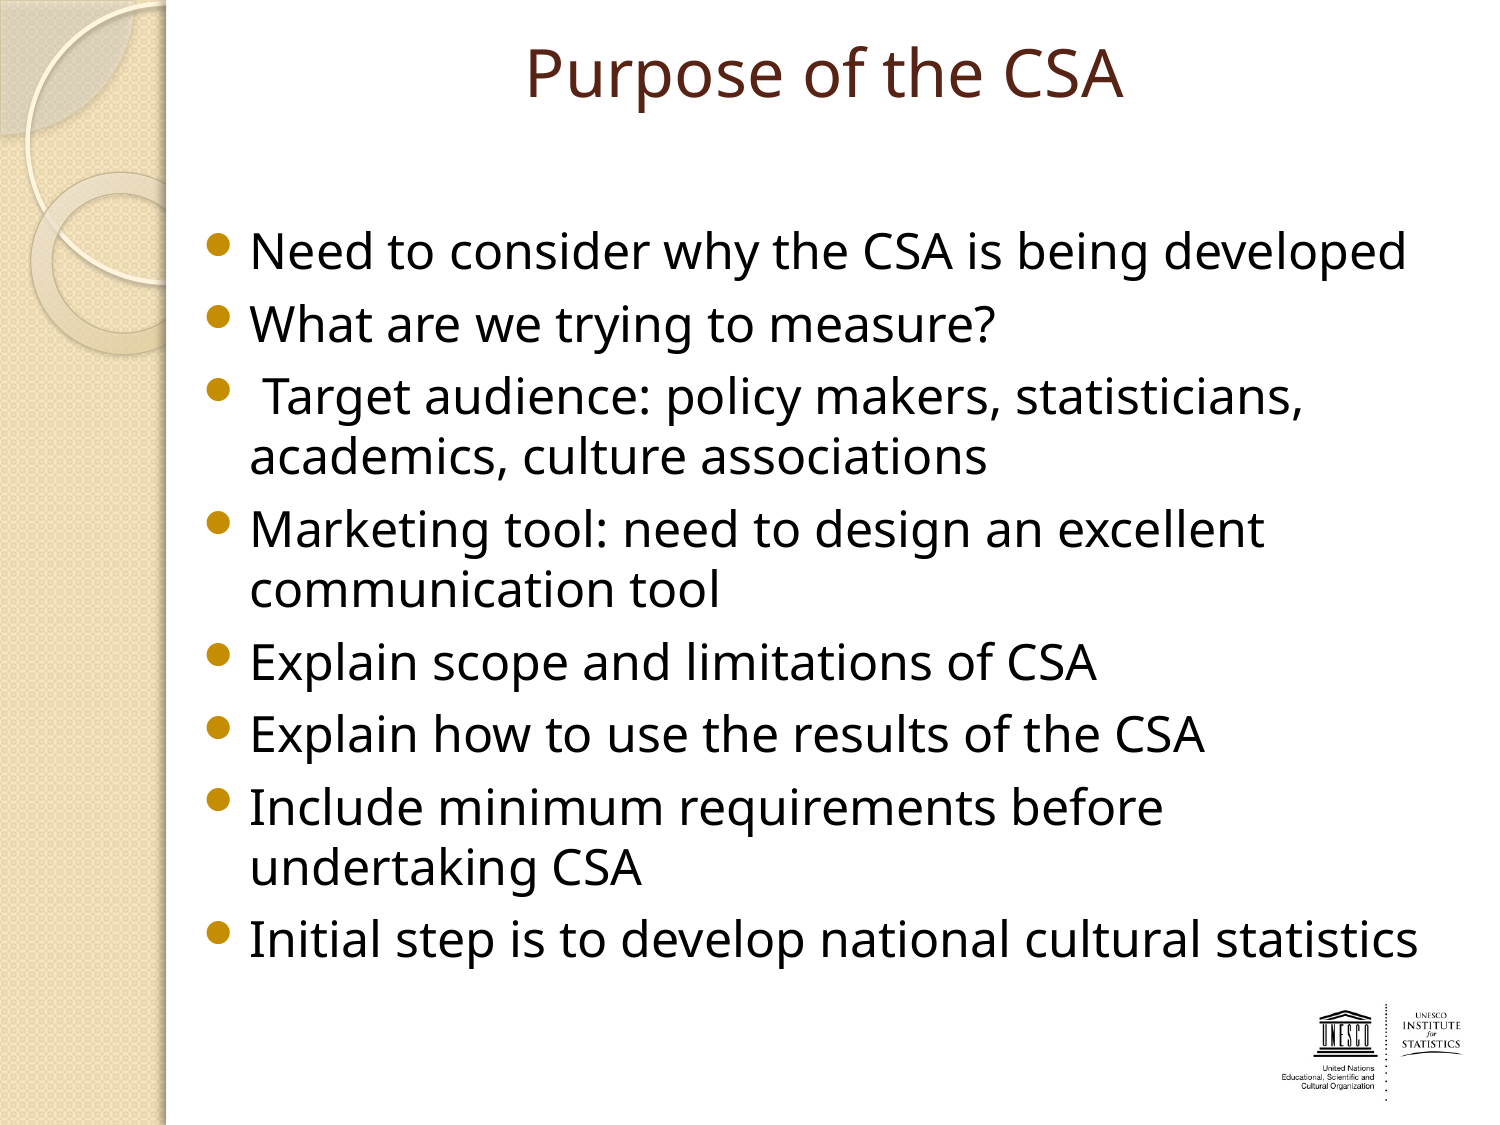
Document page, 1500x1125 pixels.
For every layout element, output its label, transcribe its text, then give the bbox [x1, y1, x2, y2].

list Need to consider why the CSA is being developed What are we trying to measure? Target audience: policy makers, statisticians, academics, culture associations Marketing tool: need to design an excellent communication tool Explain scope and limitations of CSA Explain how to use the results of the CSA Include minimum requirements before undertaking CSA Initial step is to develop national cultural statistics [174, 212, 1468, 1000]
title Purpose of the CSA [162, 4, 1488, 138]
picture [1265, 989, 1479, 1113]
